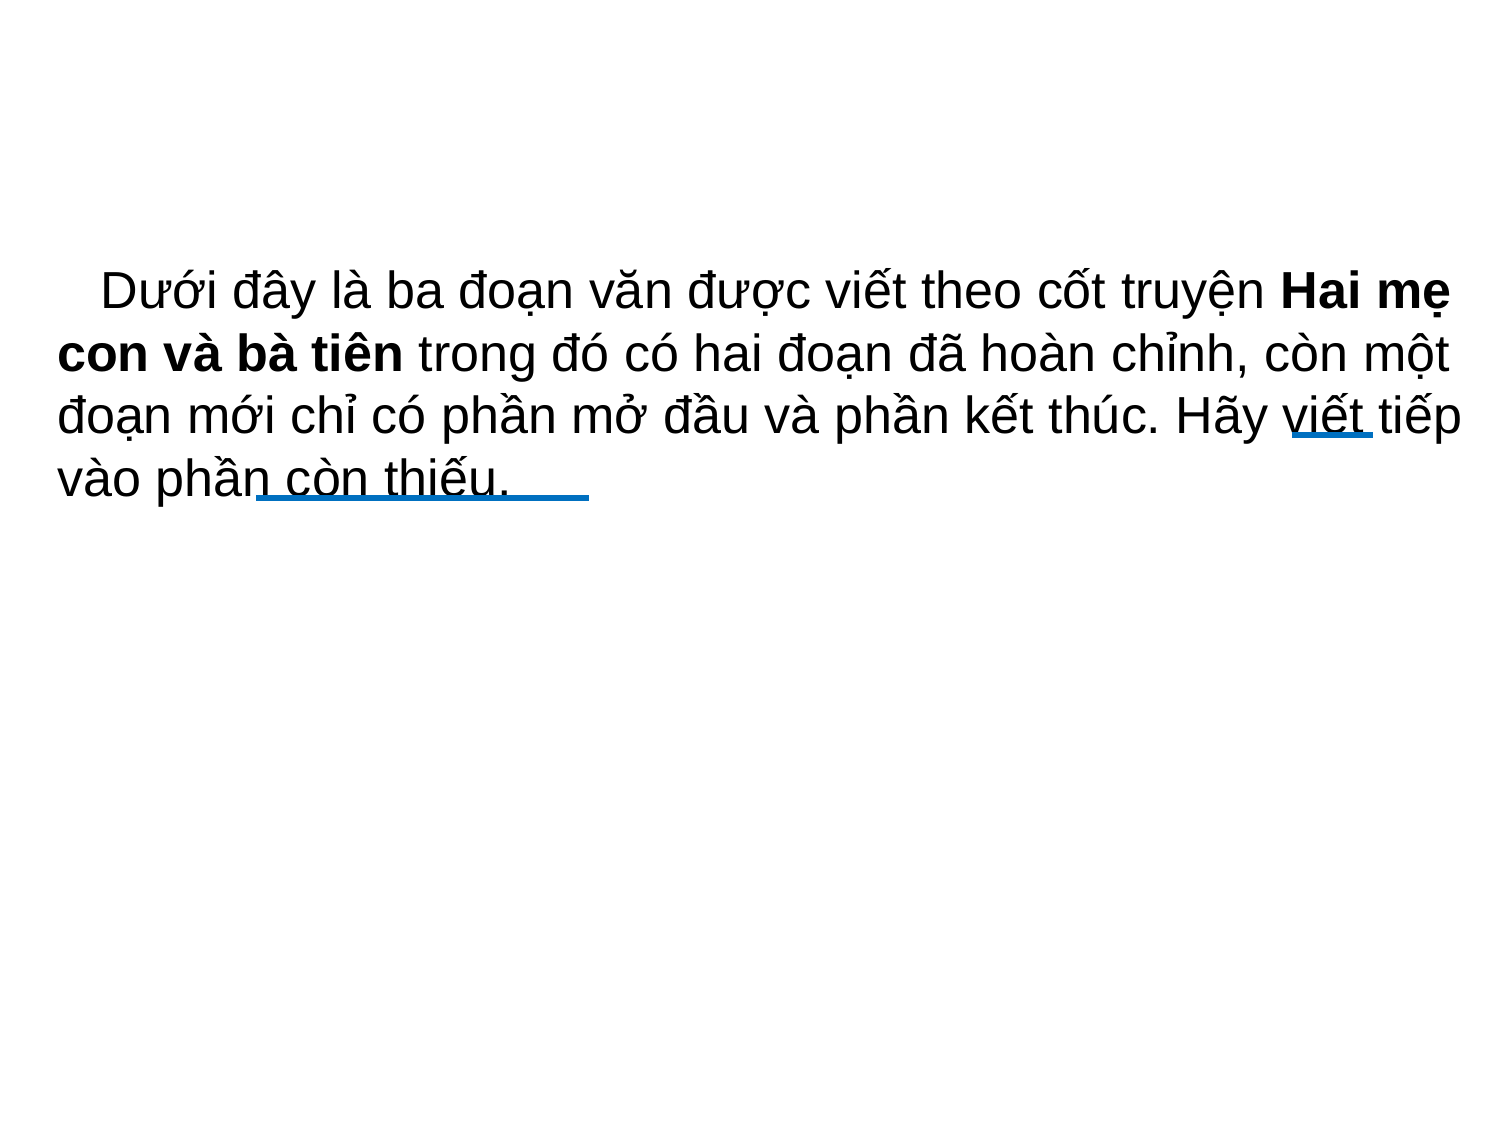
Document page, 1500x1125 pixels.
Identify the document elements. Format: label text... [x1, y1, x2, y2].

text_box Dưới đây là ba đoạn văn được viết theo cốt truyện Hai mẹ con và bà tiên trong đó có hai đoạn đã hoàn chỉnh, còn một đoạn mới chỉ có phần mở đầu và phần kết thúc. Hãy viết tiếp vào phần còn thiếu. [42, 249, 1479, 514]
